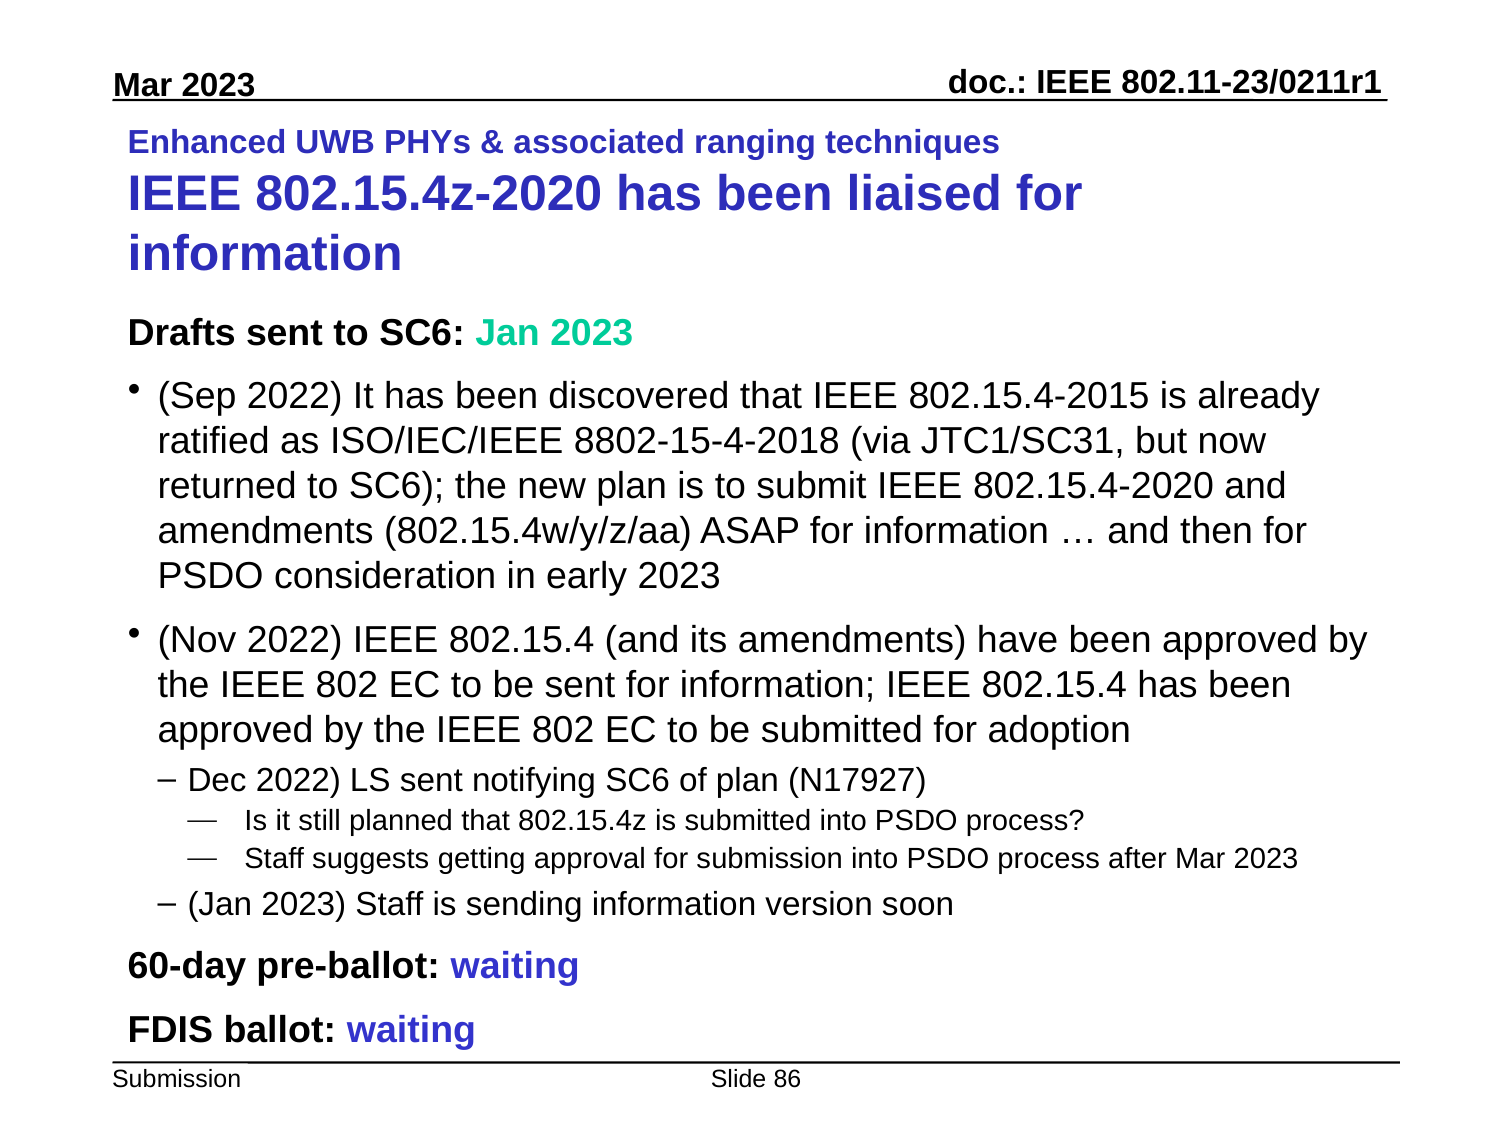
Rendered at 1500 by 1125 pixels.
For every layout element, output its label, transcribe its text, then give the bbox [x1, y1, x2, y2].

title Enhanced UWB PHYs & associated ranging techniques IEEE 802.15.4z-2020 has been liaised for information [112, 112, 1388, 288]
slide_number Slide 86 [709, 1061, 803, 1093]
list Drafts sent to SC6: Jan 2023 (Sep 2022) It has been discovered that IEEE 802.15.4-2015 is already ratified as ISO/IEC/IEEE 8802-15-4-2018 (via JTC1/SC31, but now returned to SC6); the new plan is to submit IEEE 802.15.4-2020 and amendments (802.15.4w/y/z/aa) ASAP for information … and then for PSDO consideration in early 2023 (Nov 2022) IEEE 802.15.4 (and its amendments) have been approved by the IEEE 802 EC to be sent for information; IEEE 802.15.4 has been approved by the IEEE 802 EC to be submitted for adoption Dec 2022) LS sent notifying SC6 of plan (N17927) Is it still planned that 802.15.4z is submitted into PSDO process? Staff suggests getting approval for submission into PSDO process after Mar 2023 (Jan 2023) Staff is sending information version soon 60-day pre-ballot: waiting FDIS ballot: waiting [112, 299, 1388, 975]
